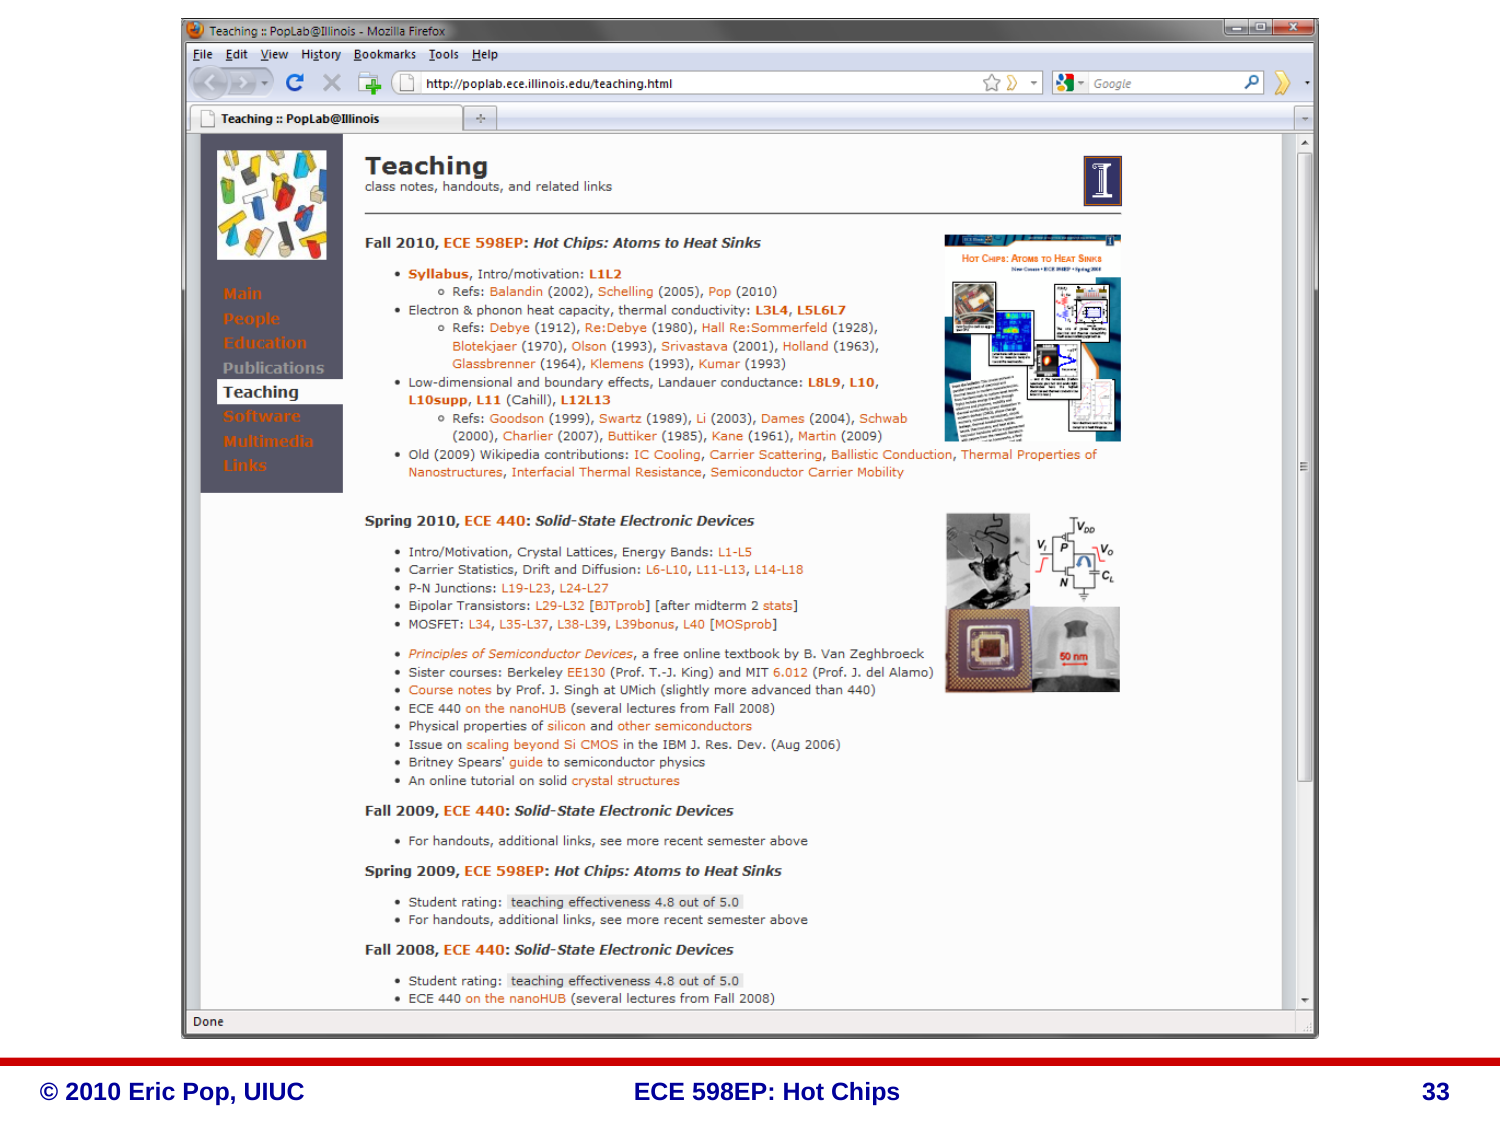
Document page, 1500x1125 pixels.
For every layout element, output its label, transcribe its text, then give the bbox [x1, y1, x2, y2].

picture [180, 18, 1319, 1039]
slide_number 33 [1362, 1075, 1451, 1106]
